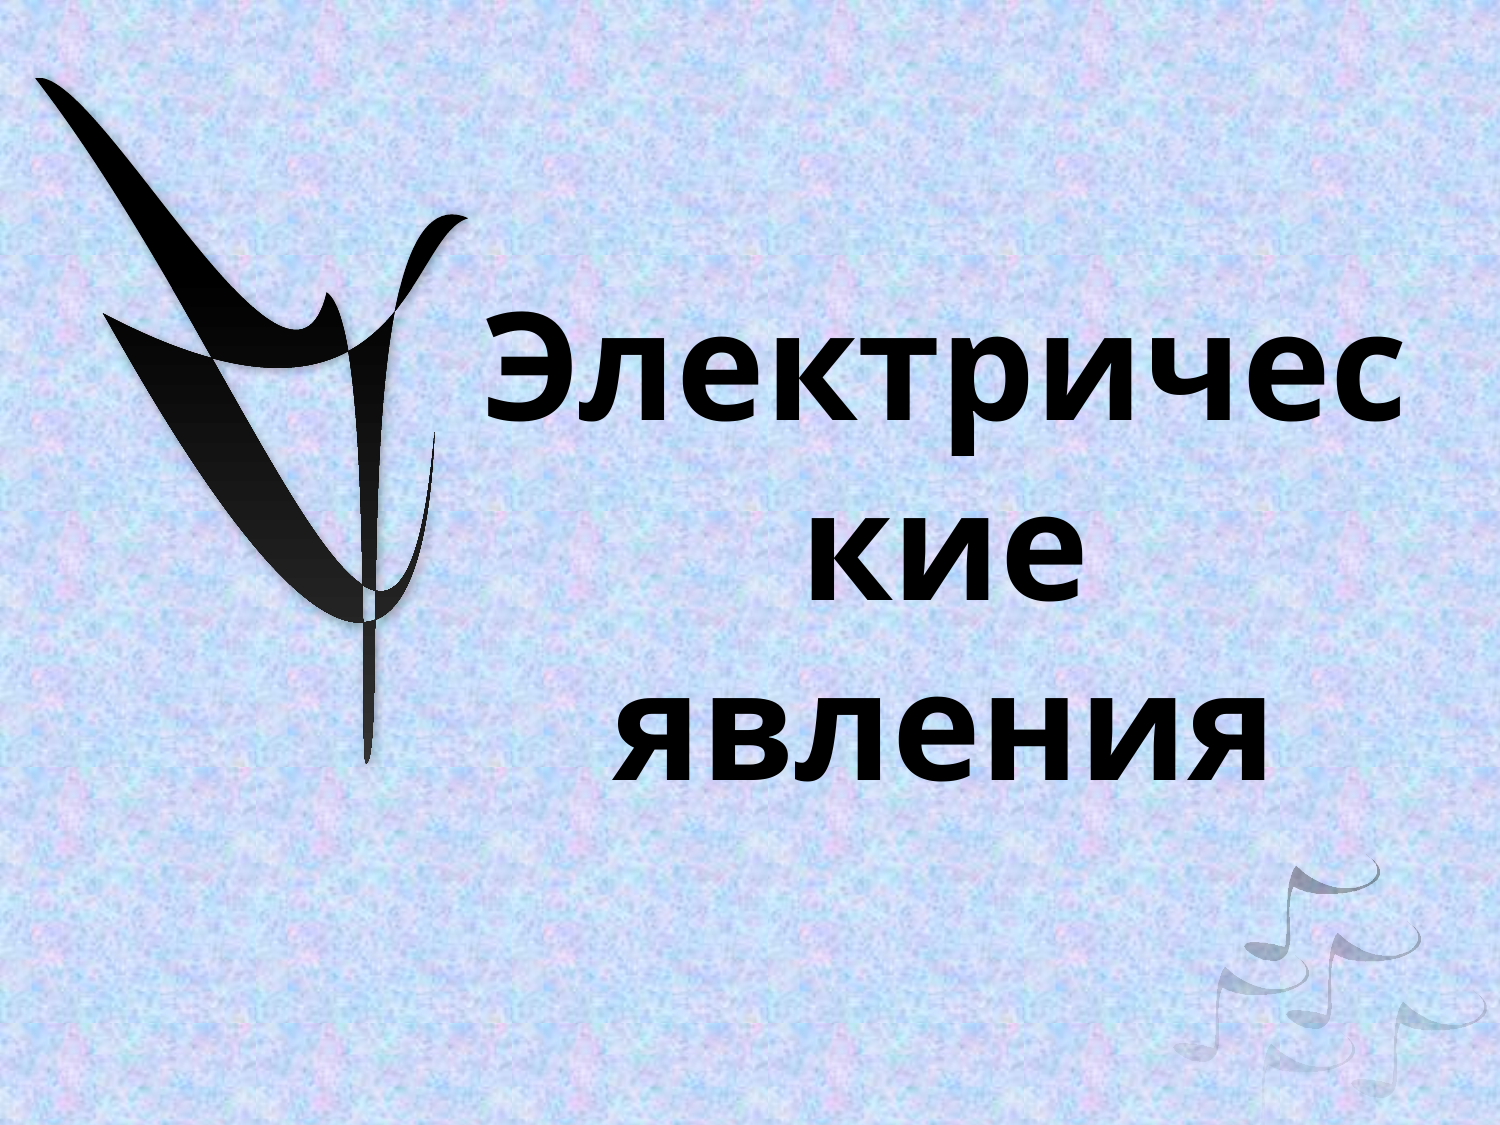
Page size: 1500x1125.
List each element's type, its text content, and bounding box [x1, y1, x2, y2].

title Электрические явления [442, 262, 1447, 525]
picture [0, 0, 1500, 1125]
